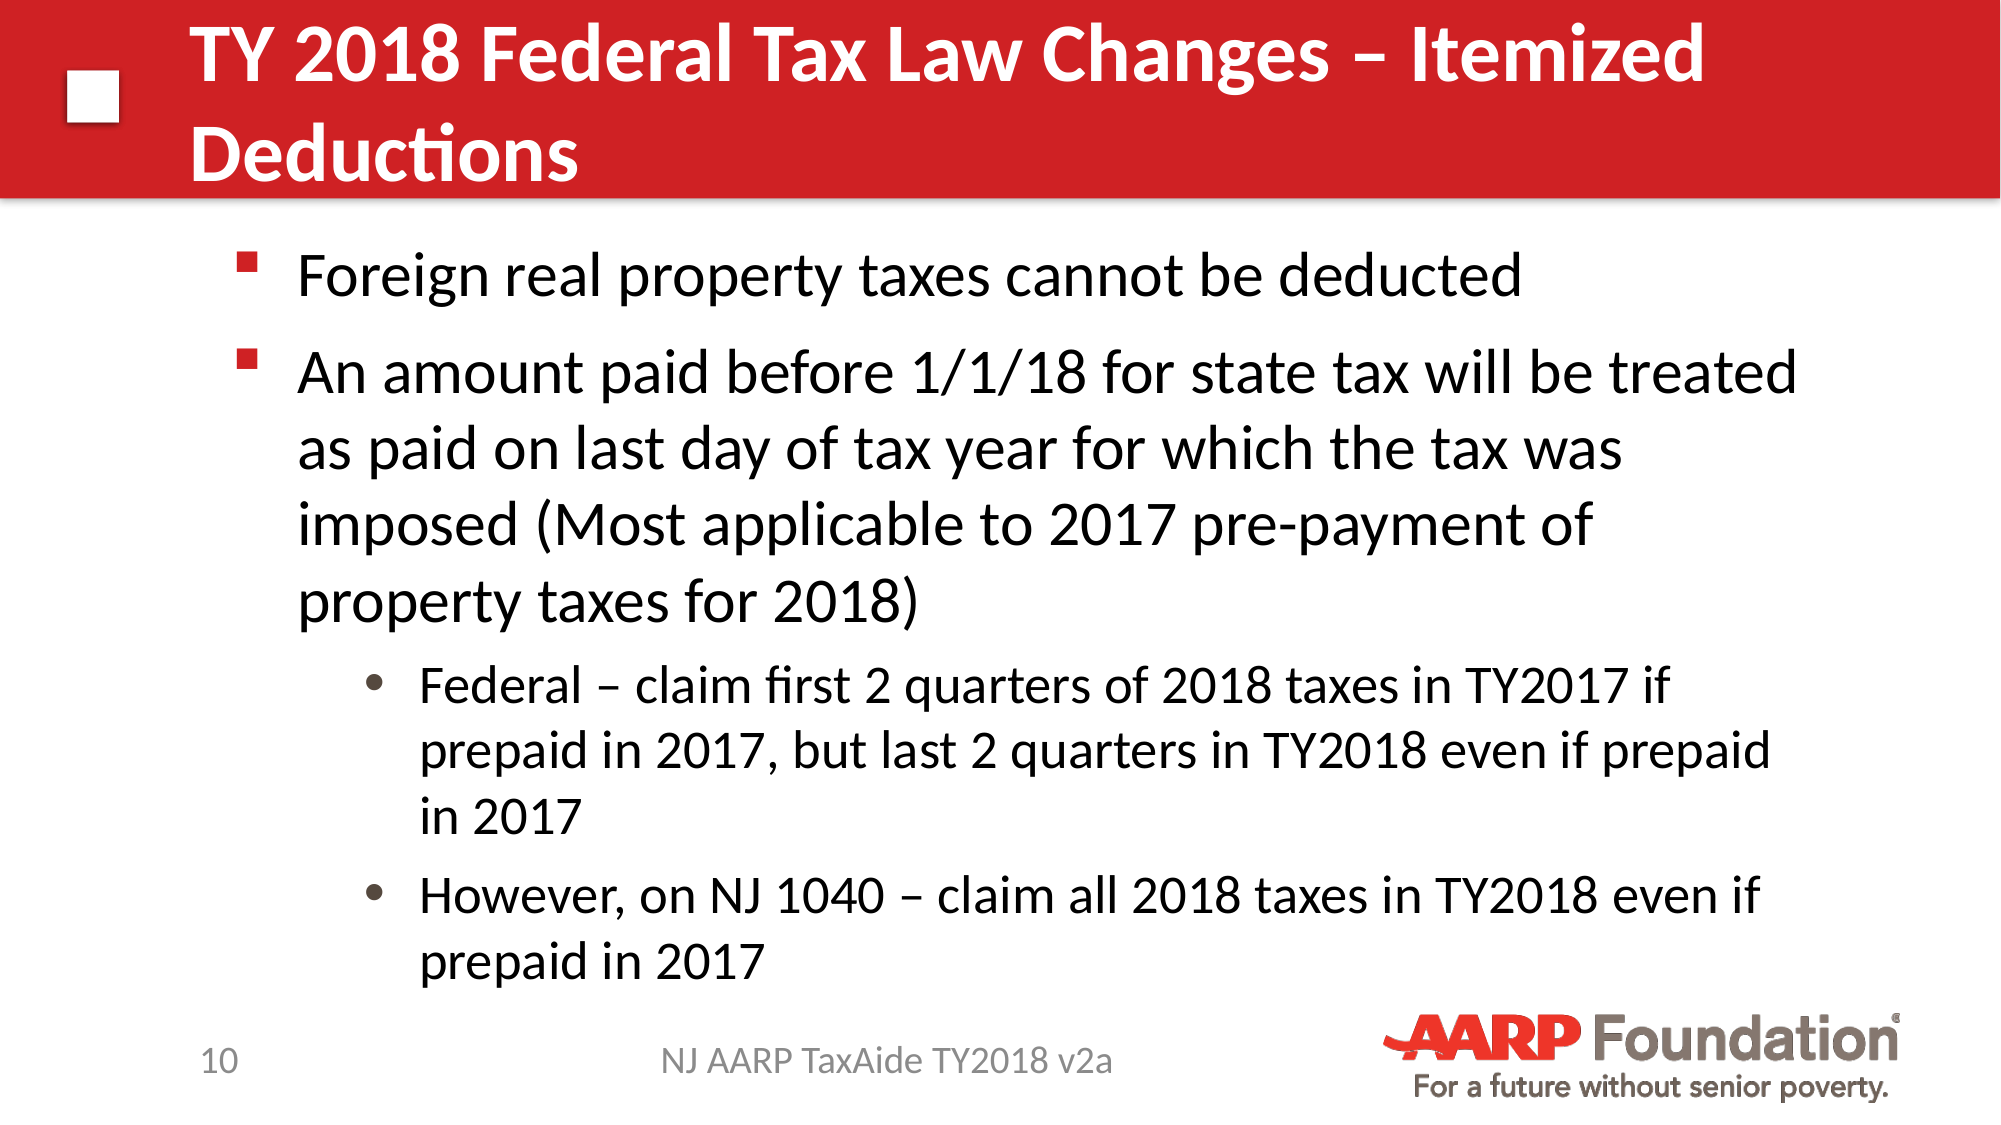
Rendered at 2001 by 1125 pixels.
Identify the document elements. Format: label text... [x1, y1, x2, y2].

slide_number 10 [99, 1027, 254, 1088]
title TY 2018 Federal Tax Law Changes – Itemized Deductions [174, 4, 1854, 193]
list Foreign real property taxes cannot be deducted An amount paid before 1/1/18 for state tax will be treated as paid on last day of tax year for which the tax was imposed (Most applicable to 2017 pre-payment of property taxes for 2018) Federal – claim first 2 quarters of 2018 taxes in TY2017 if prepaid in 2017, but last 2 quarters in TY2018 even if prepaid in 2017 However, on NJ 1040 – claim all 2018 taxes in TY2018 even if prepaid in 2017 [126, 224, 1836, 1008]
footer NJ AARP TaxAide TY2018 v2a [570, 1027, 1204, 1088]
